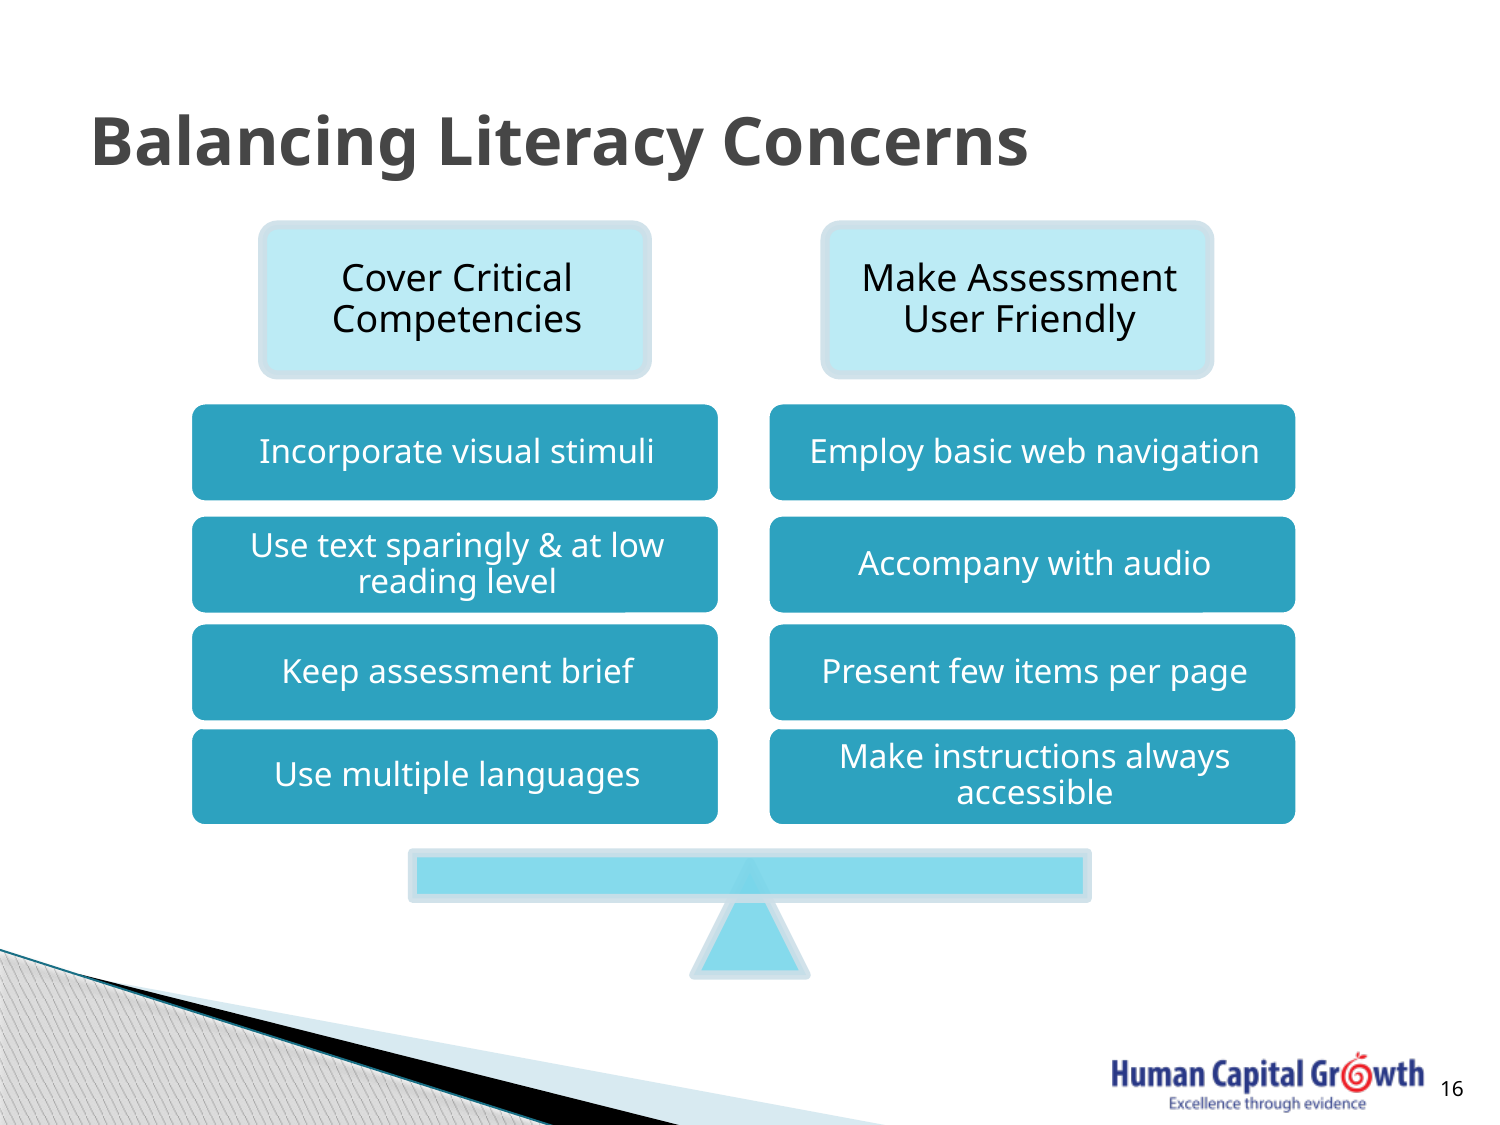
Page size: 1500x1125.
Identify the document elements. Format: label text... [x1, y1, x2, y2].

picture [1112, 1049, 1425, 1117]
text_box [137, 224, 1363, 976]
slide_number 16 [1418, 1051, 1479, 1112]
title Balancing Literacy Concerns [75, 45, 1425, 233]
